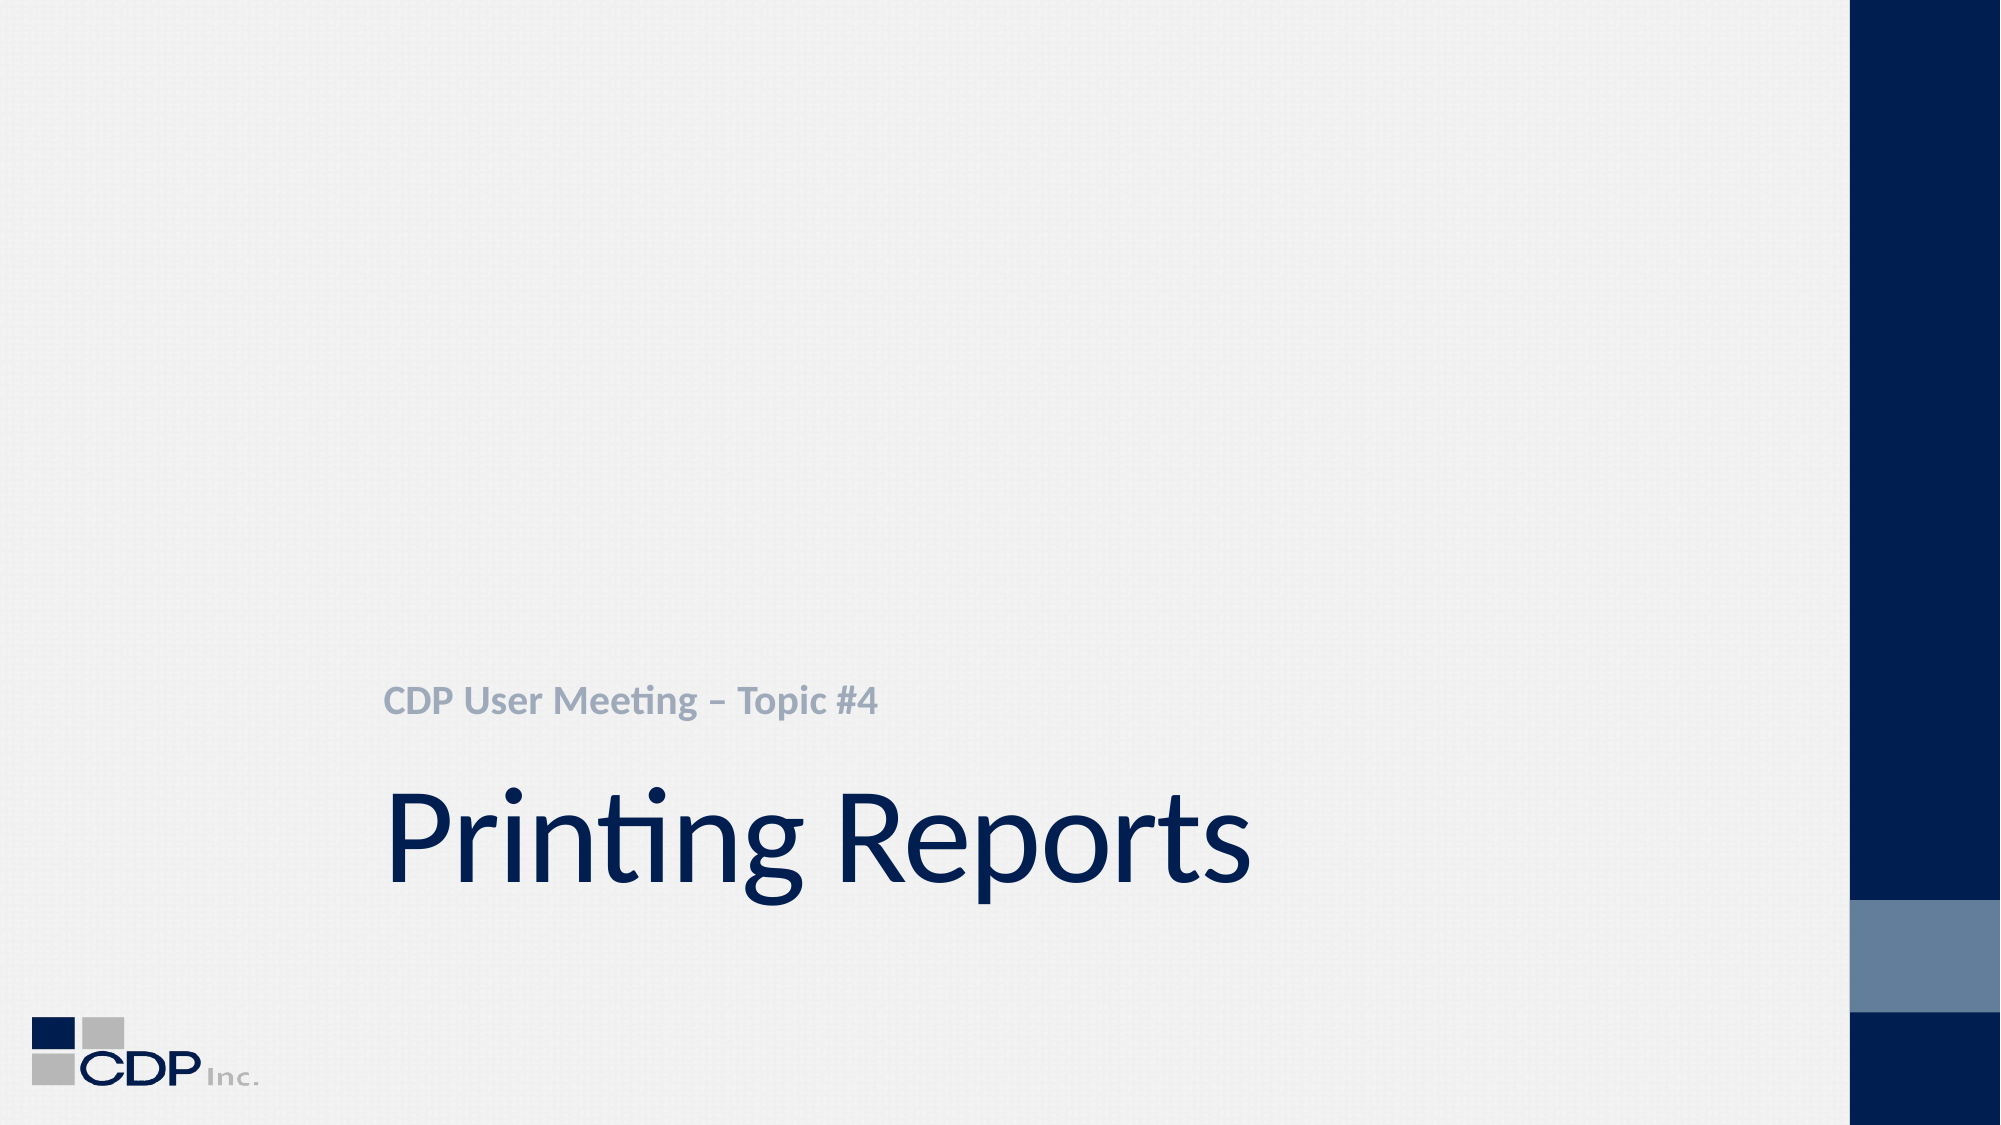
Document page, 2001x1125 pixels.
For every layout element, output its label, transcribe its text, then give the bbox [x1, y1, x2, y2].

list CDP User Meeting – Topic #4 [368, 462, 1375, 731]
title Printing Reports [368, 737, 1625, 930]
picture [1, 999, 300, 1125]
